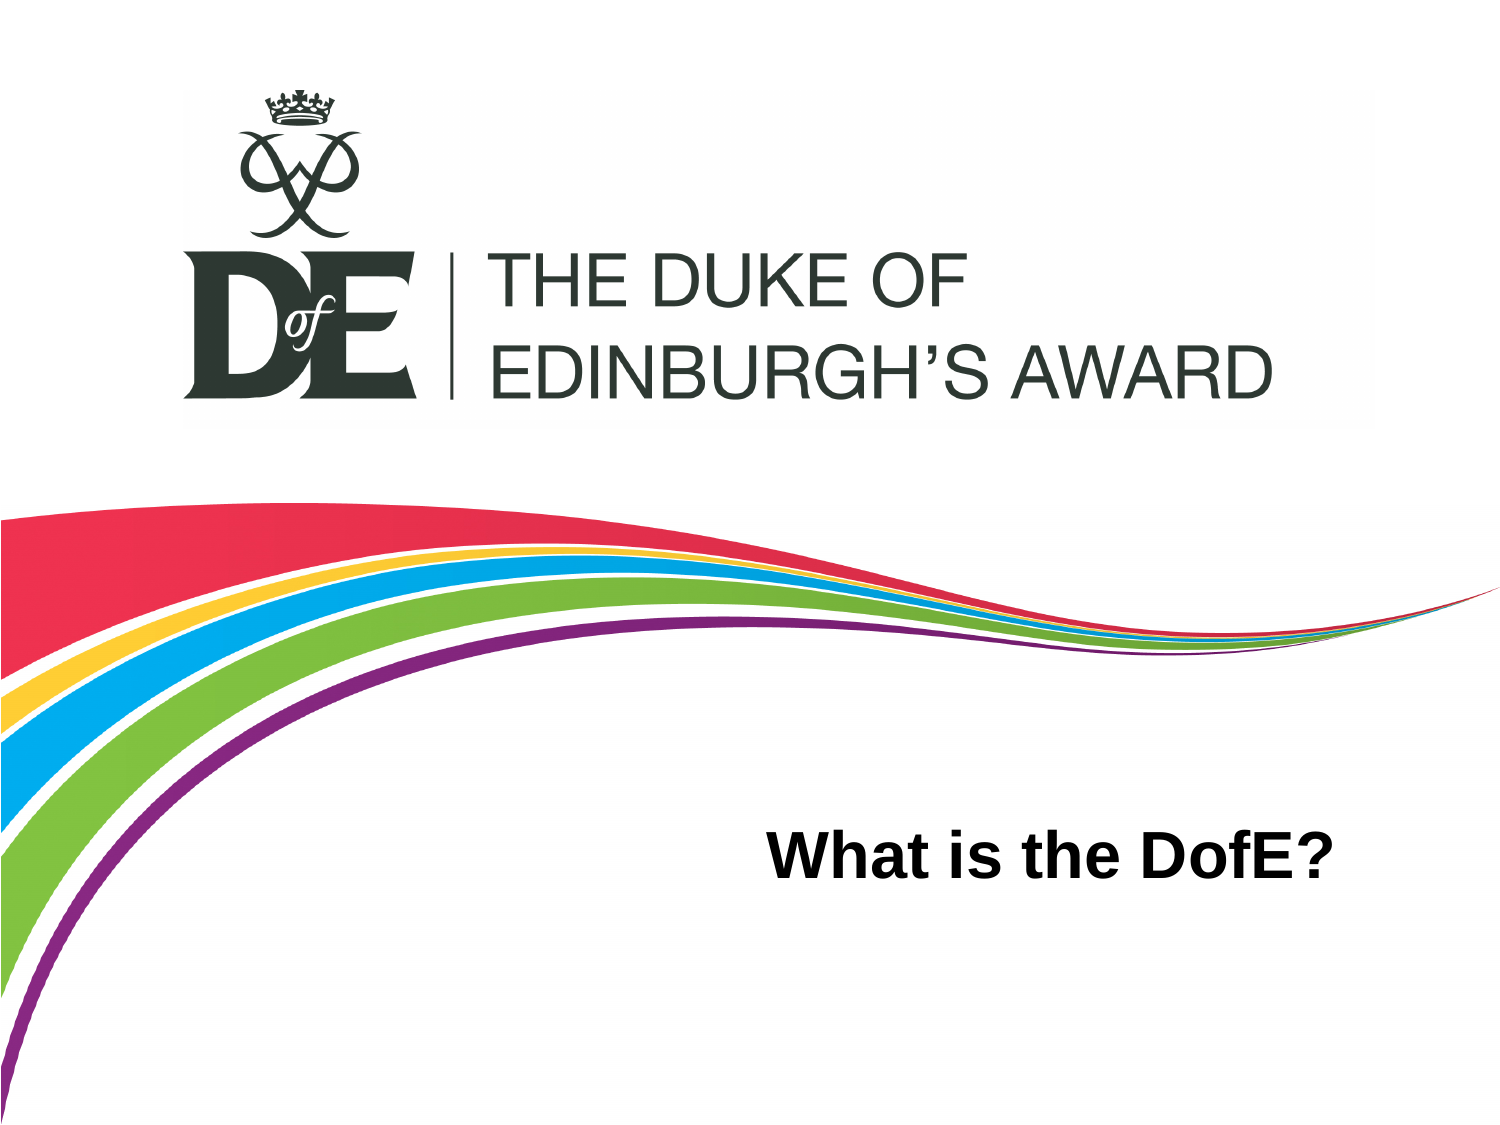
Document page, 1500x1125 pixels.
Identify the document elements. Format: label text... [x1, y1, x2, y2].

title What is the DofE? [76, 704, 1352, 1000]
picture [1, 503, 1500, 1124]
picture [183, 90, 1375, 429]
